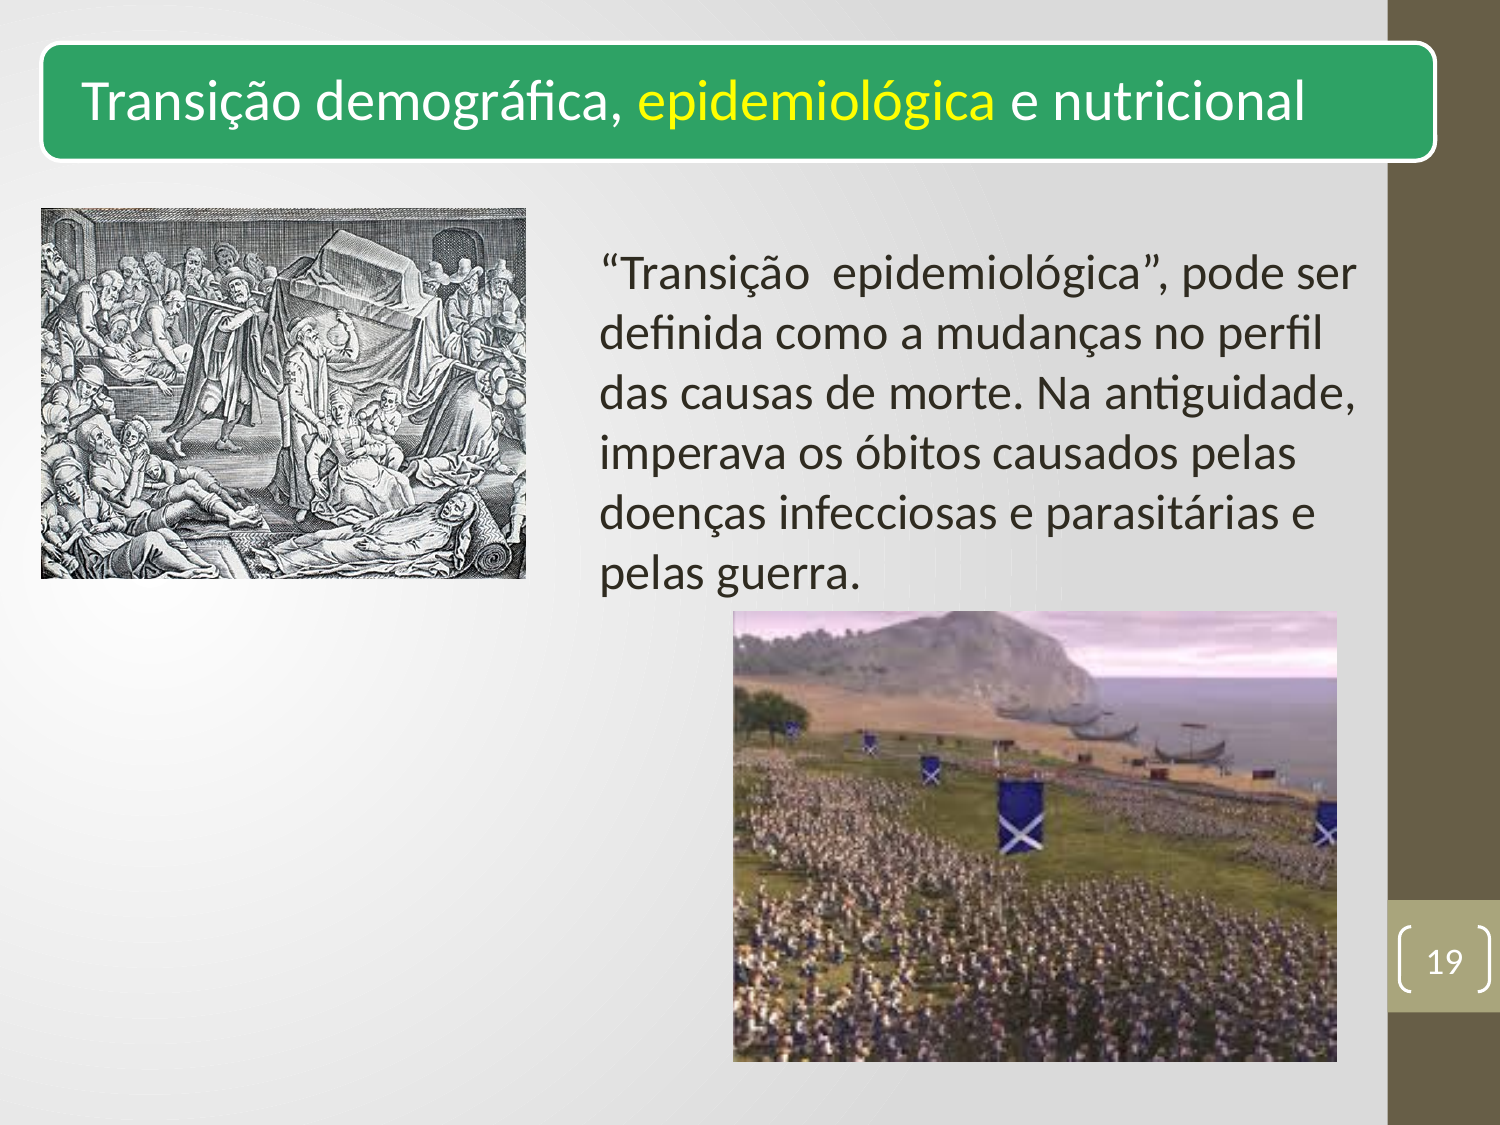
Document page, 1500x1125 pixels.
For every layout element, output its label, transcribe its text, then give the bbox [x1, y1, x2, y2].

picture [733, 610, 1337, 1063]
picture [40, 207, 526, 579]
slide_number 19 [1397, 925, 1492, 994]
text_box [40, 42, 1436, 162]
text_box “Transição epidemiológica”, pode ser definida como a mudanças no perfil das causas de morte. Na antiguidade, imperava os óbitos causados pelas doenças infecciosas e parasitárias e pelas guerra. [584, 231, 1388, 607]
